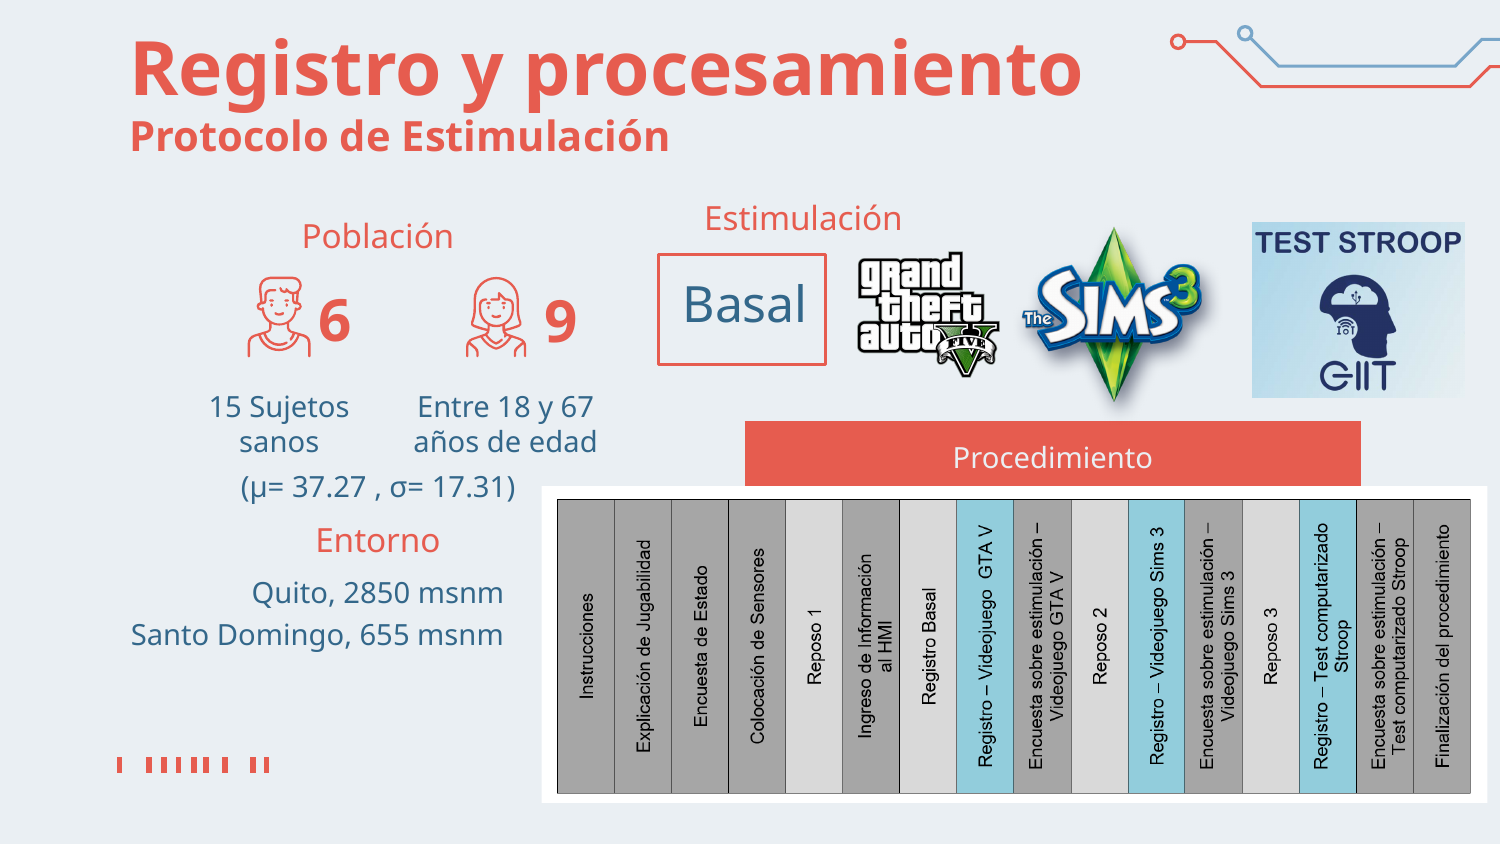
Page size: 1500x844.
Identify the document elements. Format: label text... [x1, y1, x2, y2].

text_box Población [172, 215, 584, 256]
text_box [247, 276, 311, 358]
text_box 15 Sujetos sanos [161, 384, 398, 463]
text_box Estimulación [669, 177, 938, 256]
table_header Procedimiento [746, 423, 1360, 485]
picture [541, 486, 1488, 803]
text_box Registro y procesamiento Protocolo de Estimulación [114, 4, 1388, 106]
text_box (µ= 37.27 , σ= 17.31) [223, 446, 533, 525]
text_box Basal [664, 266, 808, 339]
title 9 [530, 281, 629, 358]
text_box Santo Domingo, 655 msnm [48, 601, 536, 703]
text_box Entorno [172, 519, 536, 560]
text_box Entre 18 y 67 años de edad [398, 384, 614, 463]
text_box 6 [315, 280, 403, 357]
picture [1251, 222, 1465, 398]
subtitle Quito, 2850 msnm [120, 559, 536, 601]
text_box [658, 254, 808, 365]
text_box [465, 276, 527, 358]
picture [814, 222, 1224, 426]
